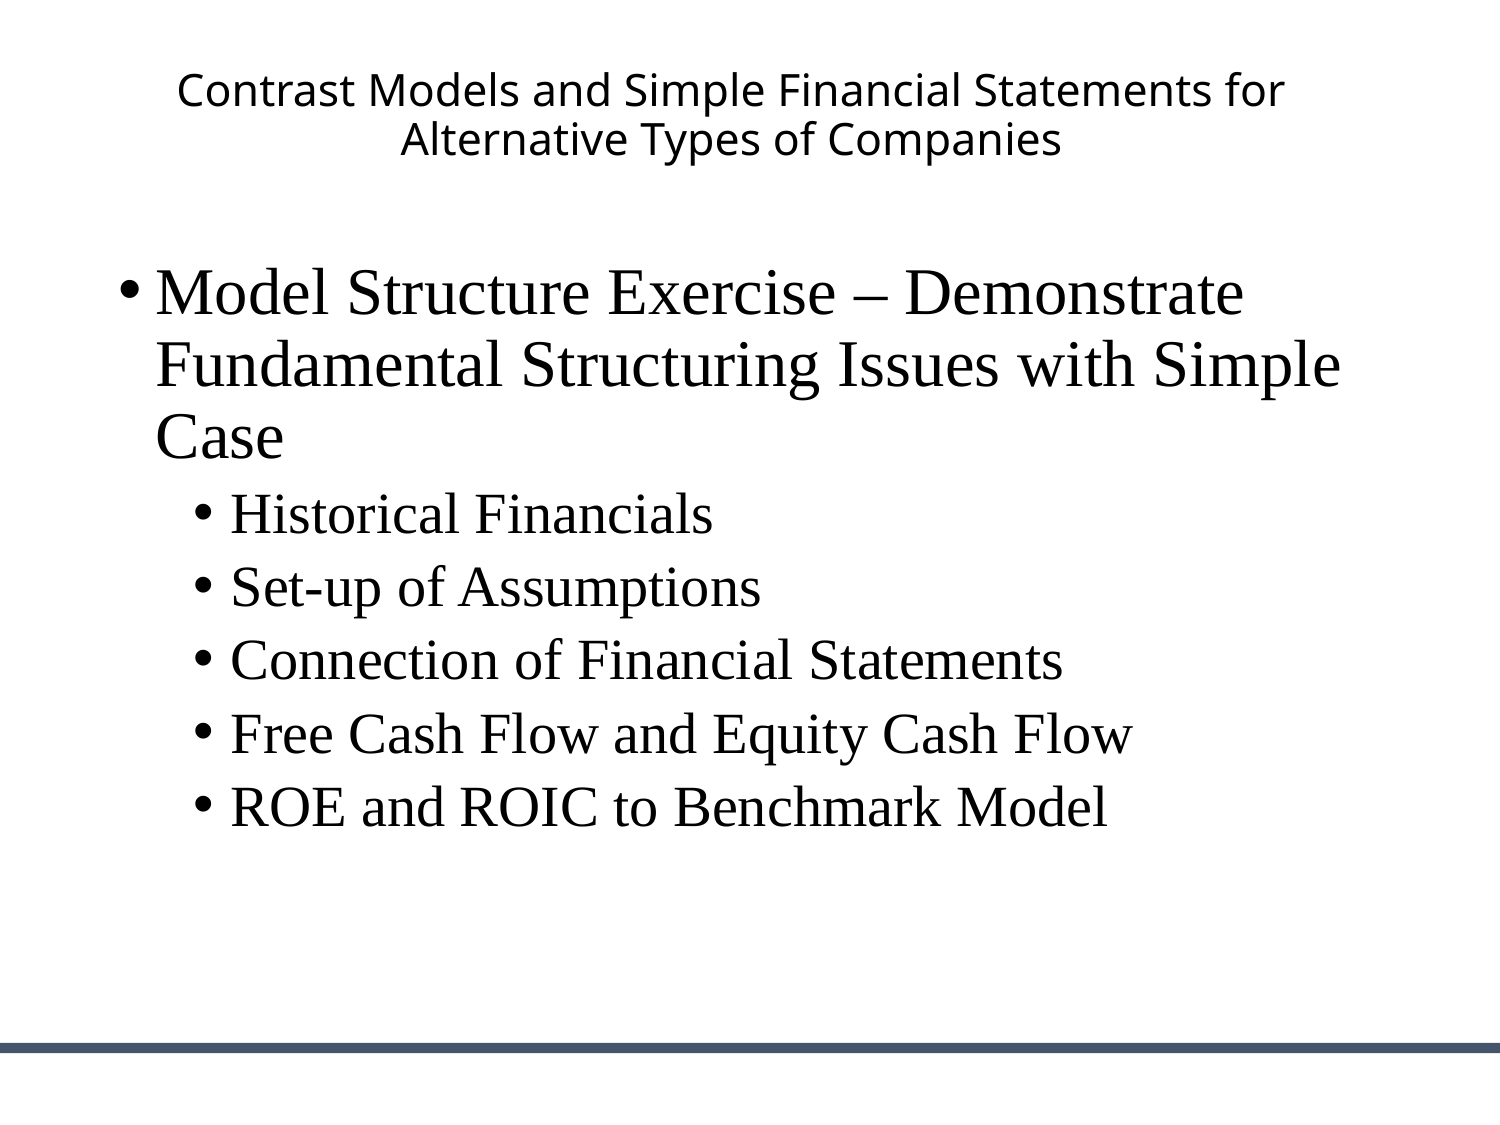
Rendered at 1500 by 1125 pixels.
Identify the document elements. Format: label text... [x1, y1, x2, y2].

list Model Structure Exercise – Demonstrate Fundamental Structuring Issues with Simple Case Historical Financials Set-up of Assumptions Connection of Financial Statements Free Cash Flow and Equity Cash Flow ROE and ROIC to Benchmark Model [103, 249, 1429, 1014]
title Contrast Models and Simple Financial Statements for Alternative Types of Companies [103, 59, 1361, 174]
